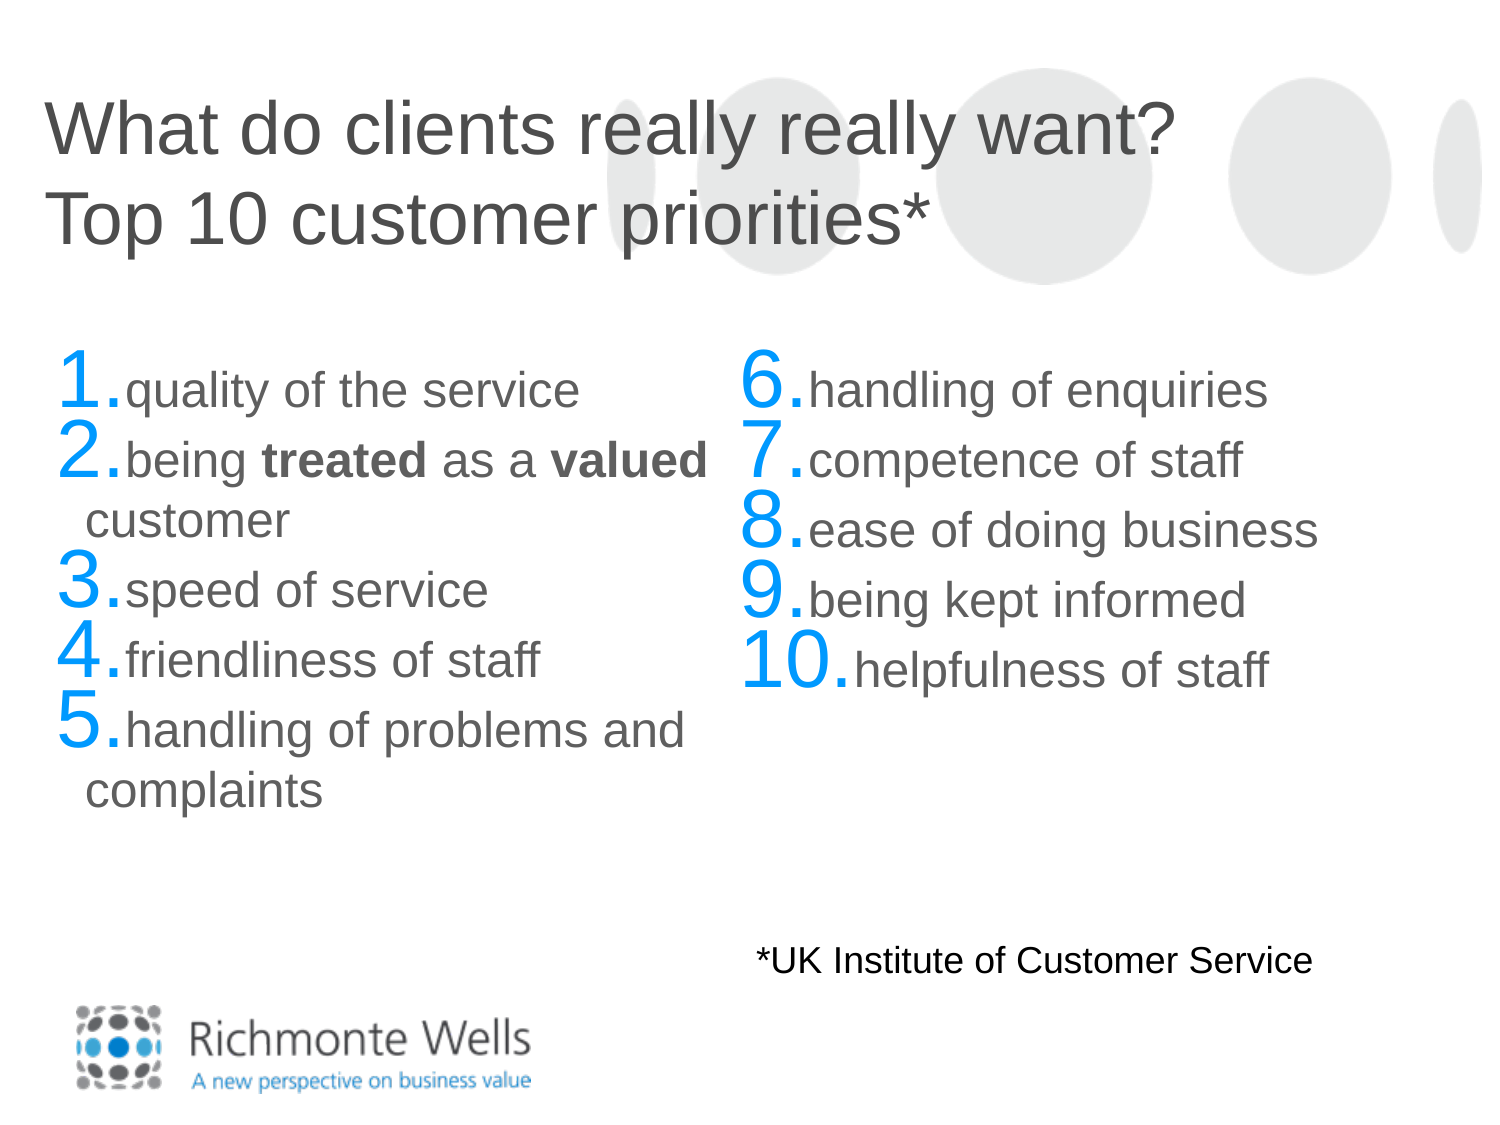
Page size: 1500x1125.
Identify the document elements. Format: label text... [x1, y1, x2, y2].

text_box *UK Institute of Customer Service [123, 928, 1329, 989]
picture [76, 1005, 531, 1094]
title What do clients really really want? Top 10 customer priorities* [29, 71, 1409, 260]
picture [607, 68, 1482, 285]
list quality of the service being treated as a valued customer speed of service friendliness of staff handling of problems and complaints handling of enquiries competence of staff ease of doing business being kept informed helpfulness of staff [41, 349, 1438, 882]
